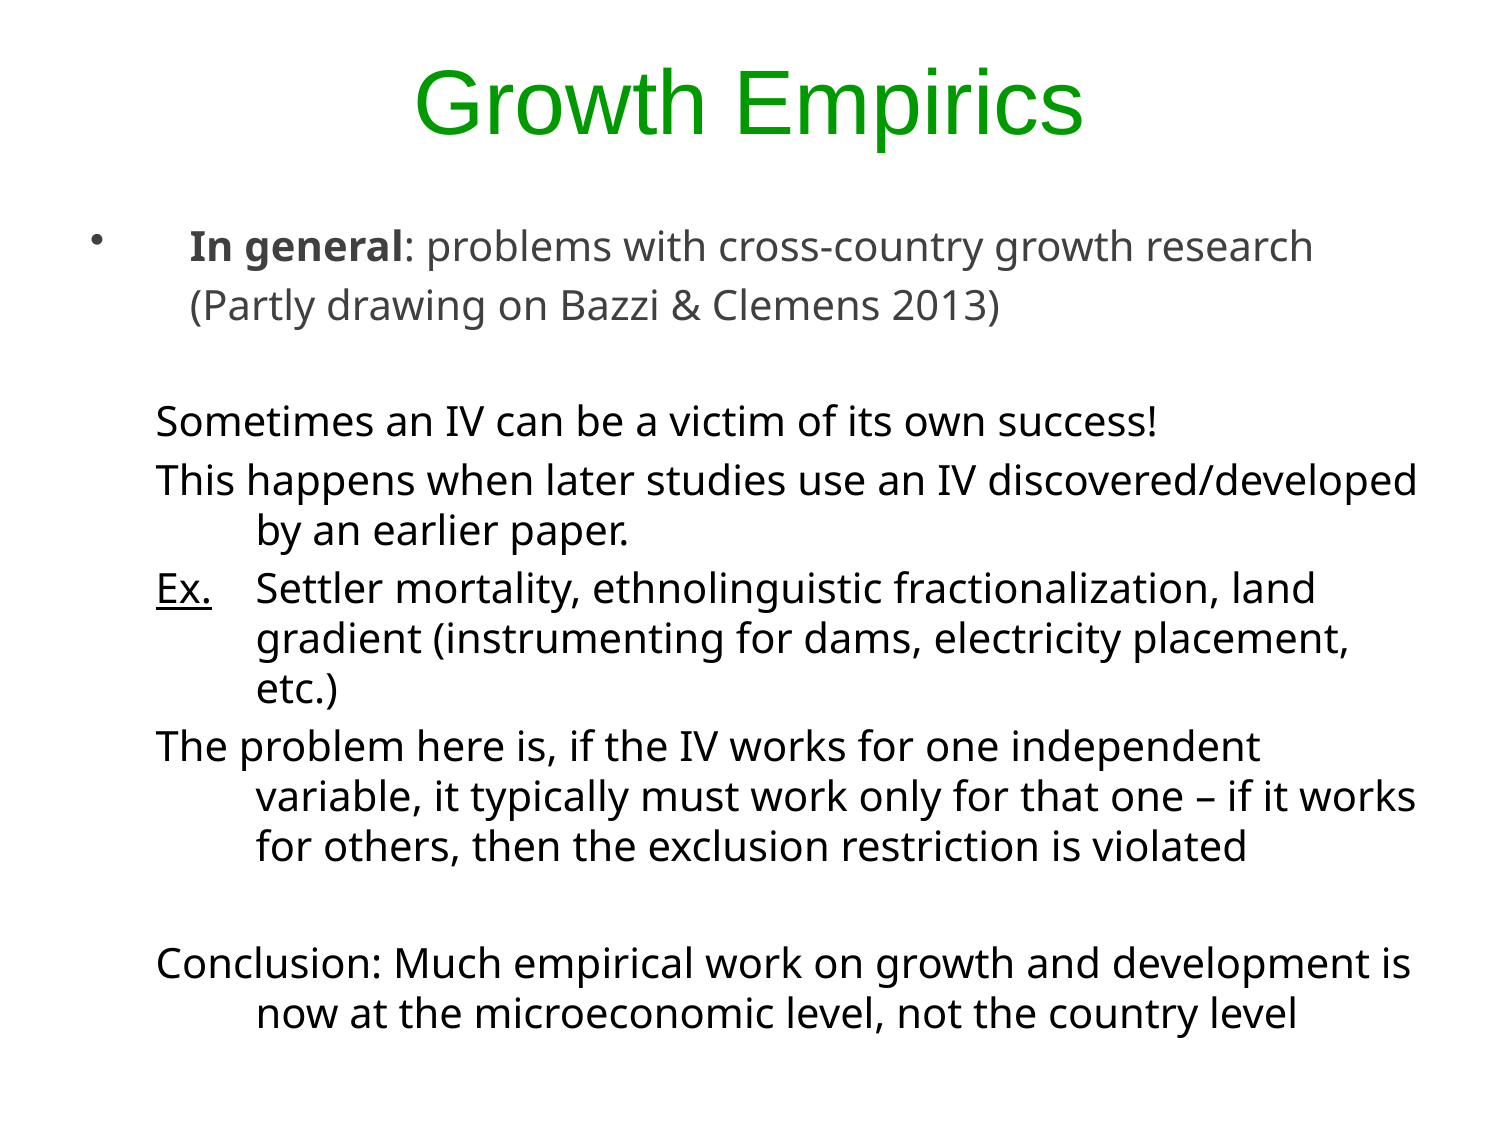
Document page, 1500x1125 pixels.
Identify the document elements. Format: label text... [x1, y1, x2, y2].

title Growth Empirics [74, 44, 1426, 151]
list In general: problems with cross-country growth research (Partly drawing on Bazzi & Clemens 2013) Sometimes an IV can be a victim of its own success! This happens when later studies use an IV discovered/developed by an earlier paper. Ex. Settler mortality, ethnolinguistic fractionalization, land gradient (instrumenting for dams, electricity placement, etc.) The problem here is, if the IV works for one independent variable, it typically must work only for that one – if it works for others, then the exclusion restriction is violated Conclusion: Much empirical work on growth and development is now at the microeconomic level, not the country level [74, 212, 1438, 1038]
